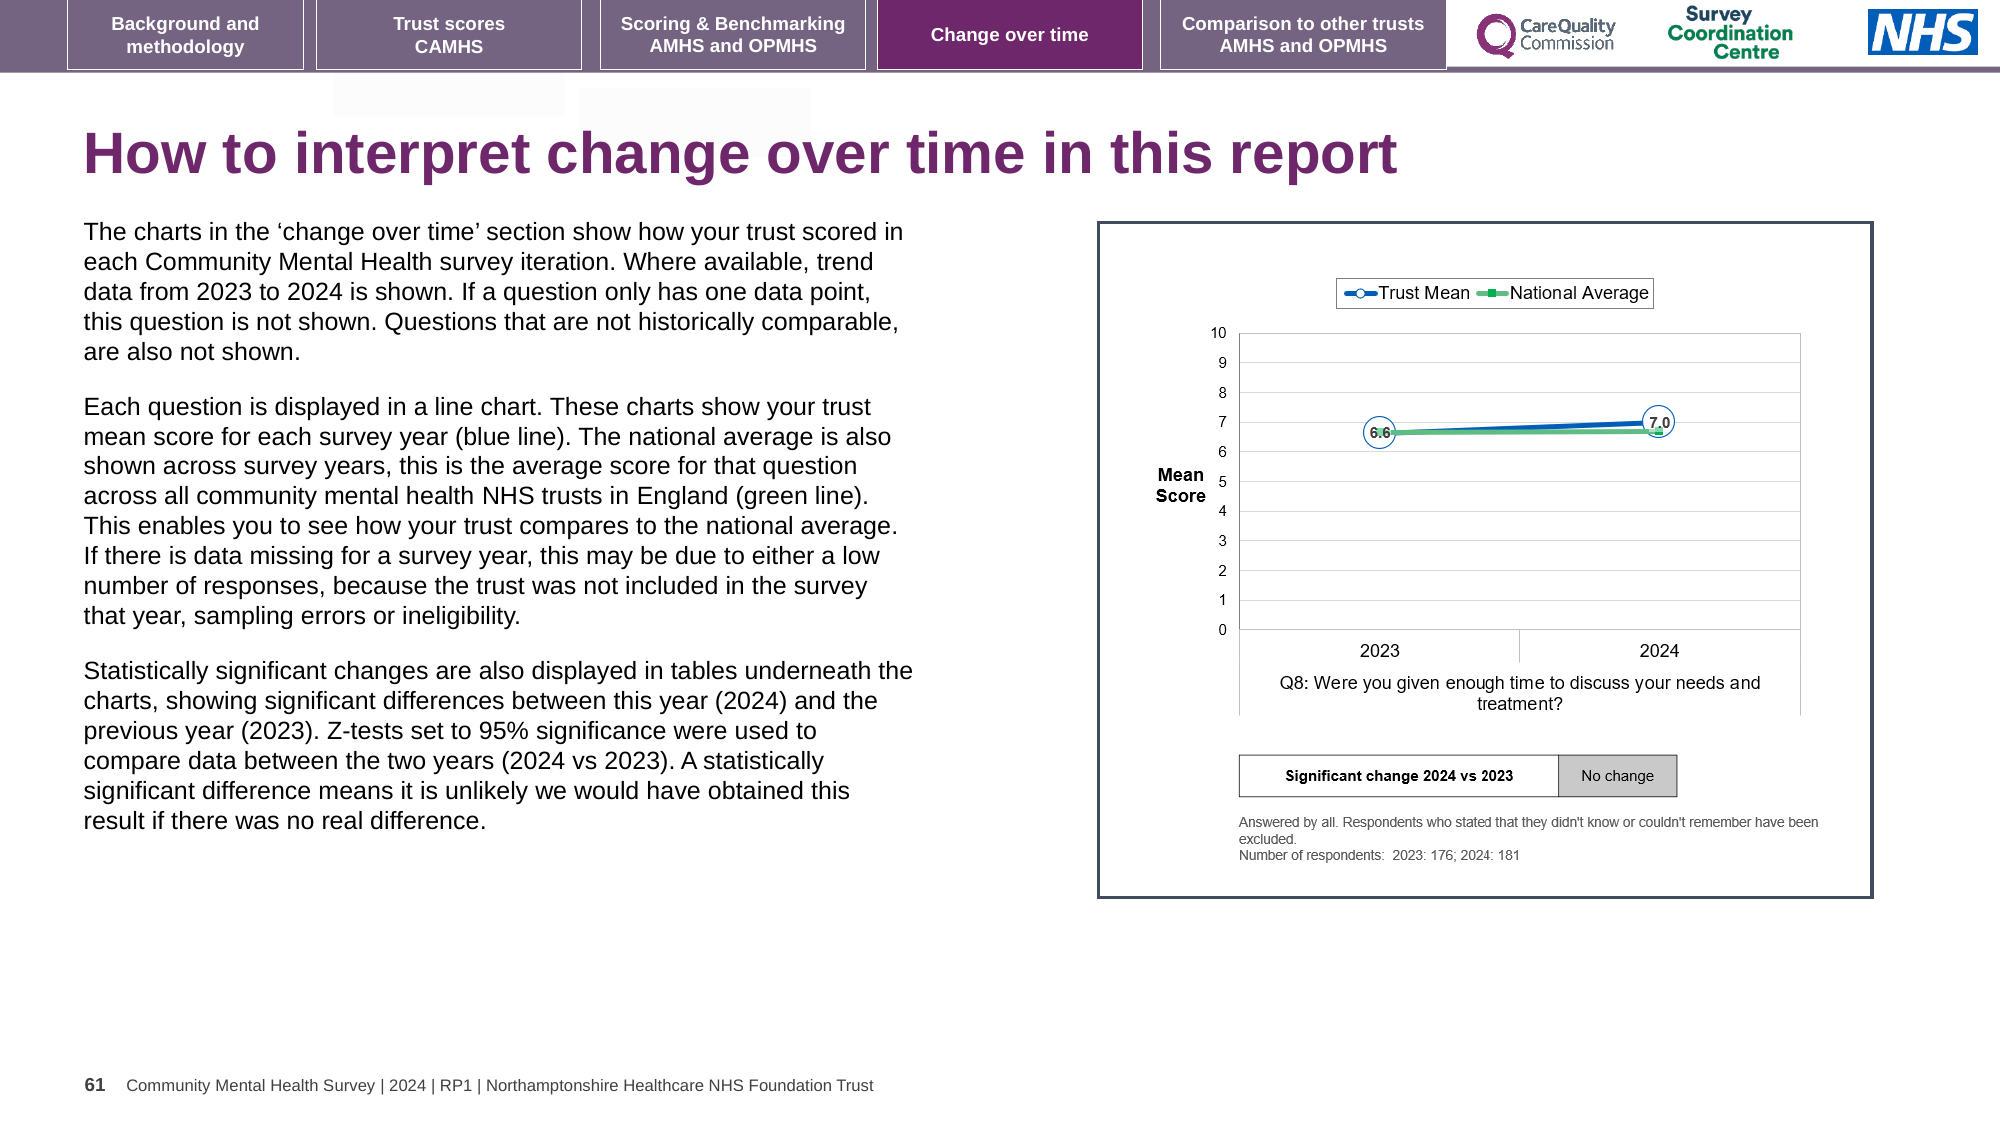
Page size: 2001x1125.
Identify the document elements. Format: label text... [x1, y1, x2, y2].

picture [1476, 13, 1616, 59]
title How to interpret change over time in this report [68, 100, 1942, 209]
picture [1666, 3, 1794, 61]
picture [1868, 9, 1978, 55]
text_box The charts in the ‘change over time’ section show how your trust scored in each Community Mental Health survey iteration. Where available, trend data from 2023 to 2024 is shown. If a question only has one data point, this question is not shown. Questions that are not historically comparable, are also not shown. Each question is displayed in a line chart. These charts show your trust mean score for each survey year (blue line). The national average is also shown across survey years, this is the average score for that question across all community mental health NHS trusts in England (green line). This enables you to see how your trust compares to the national average. If there is data missing for a survey year, this may be due to either a low number of responses, because the trust was not included in the survey that year, sampling errors or ineligibility. Statistically significant changes are also displayed in tables underneath the charts, showing significant differences between this year (2024) and the previous year (2023). Z-tests set to 95% significance were used to compare data between the two years (2024 vs 2023). A statistically significant difference means it is unlikely we would have obtained this result if there was no real difference. [68, 208, 931, 842]
picture [1144, 249, 1826, 871]
text_box 61 [84, 1065, 122, 1125]
text_box [1097, 221, 1873, 899]
